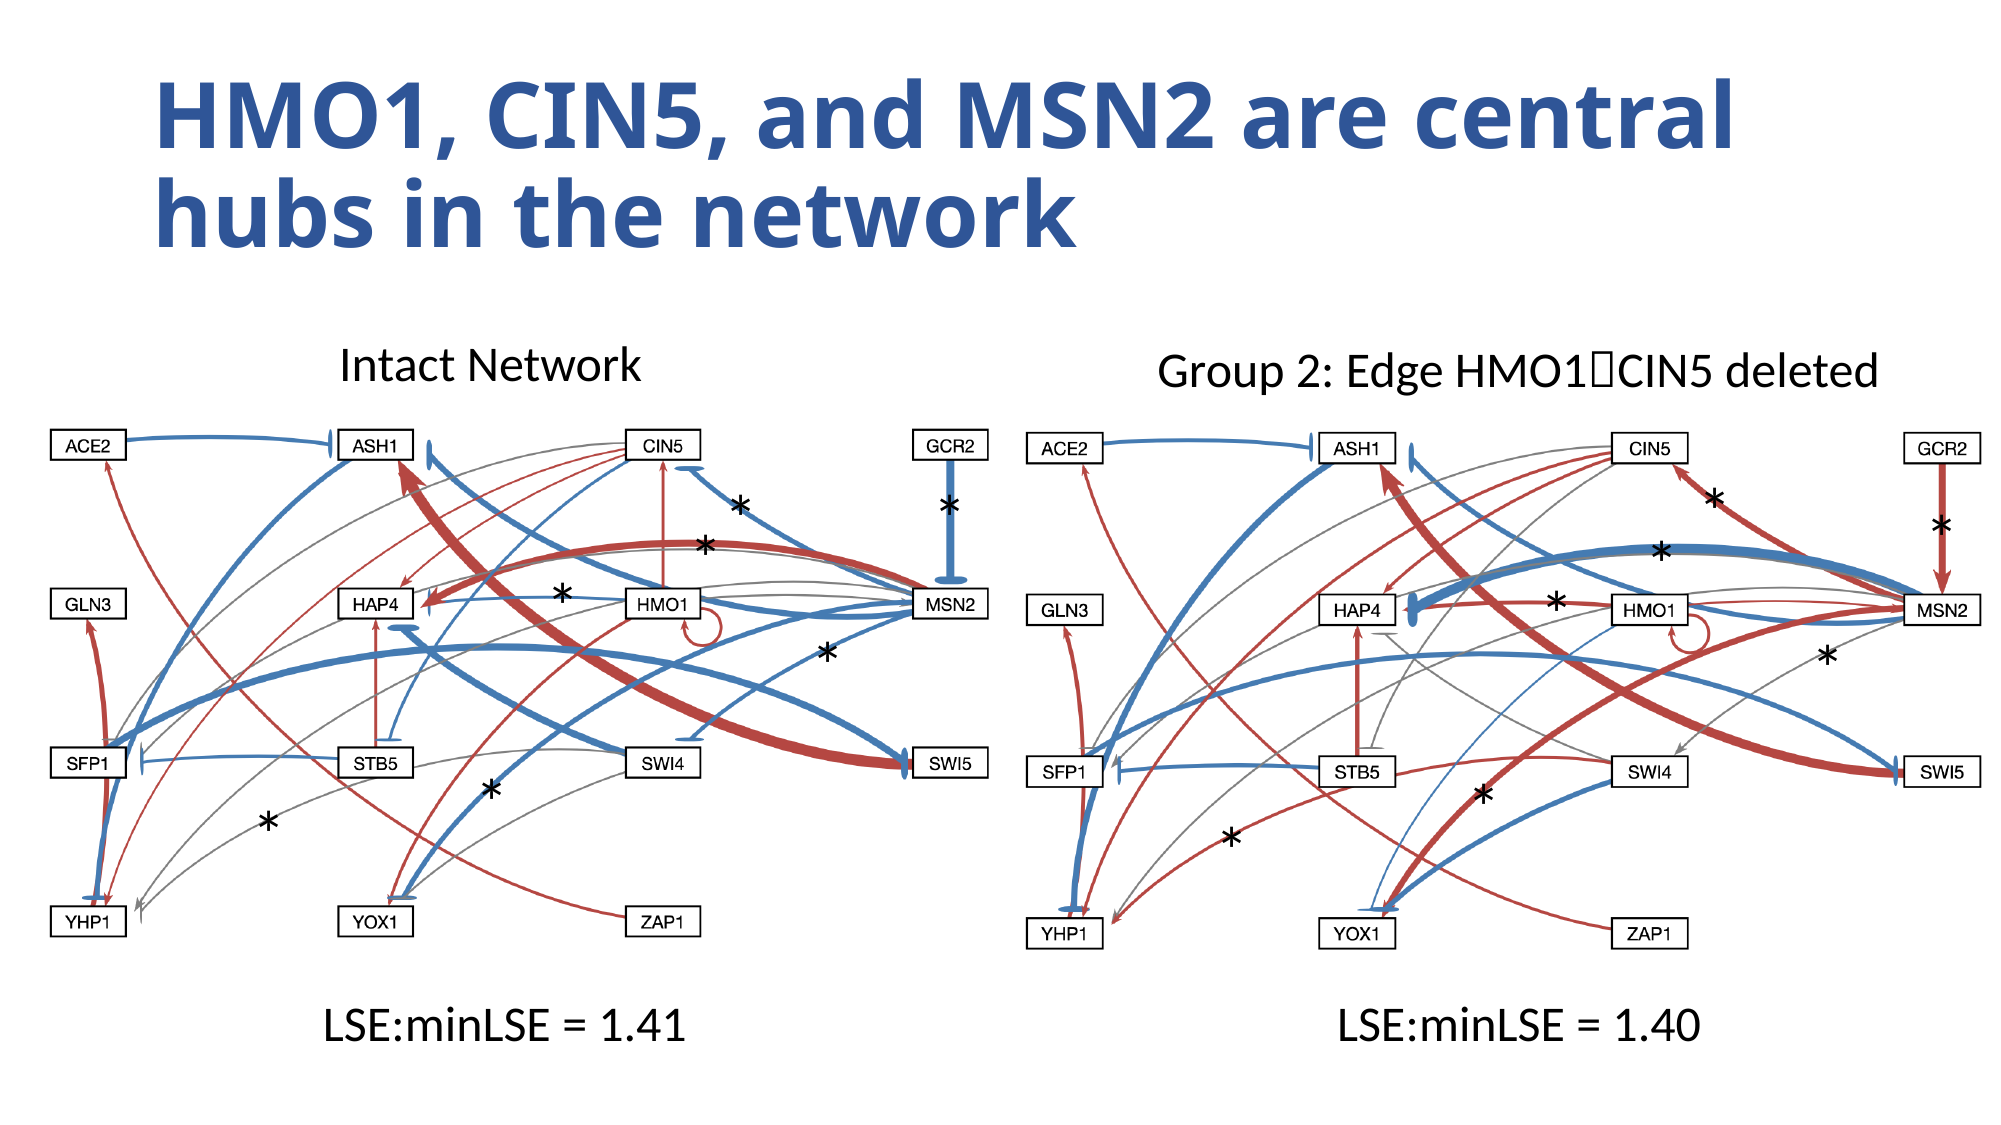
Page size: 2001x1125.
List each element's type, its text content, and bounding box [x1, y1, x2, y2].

picture [1012, 421, 1991, 960]
text_box Group 2: Edge HMO1CIN5 deleted [1142, 330, 1967, 405]
text_box LSE:minLSE = 1.40 [1322, 984, 1997, 1059]
text_box Intact Network [324, 324, 714, 400]
text_box LSE:minLSE = 1.41 [308, 984, 983, 1059]
picture [37, 415, 1000, 953]
title HMO1, CIN5, and MSN2 are central hubs in the network [137, 59, 1863, 278]
